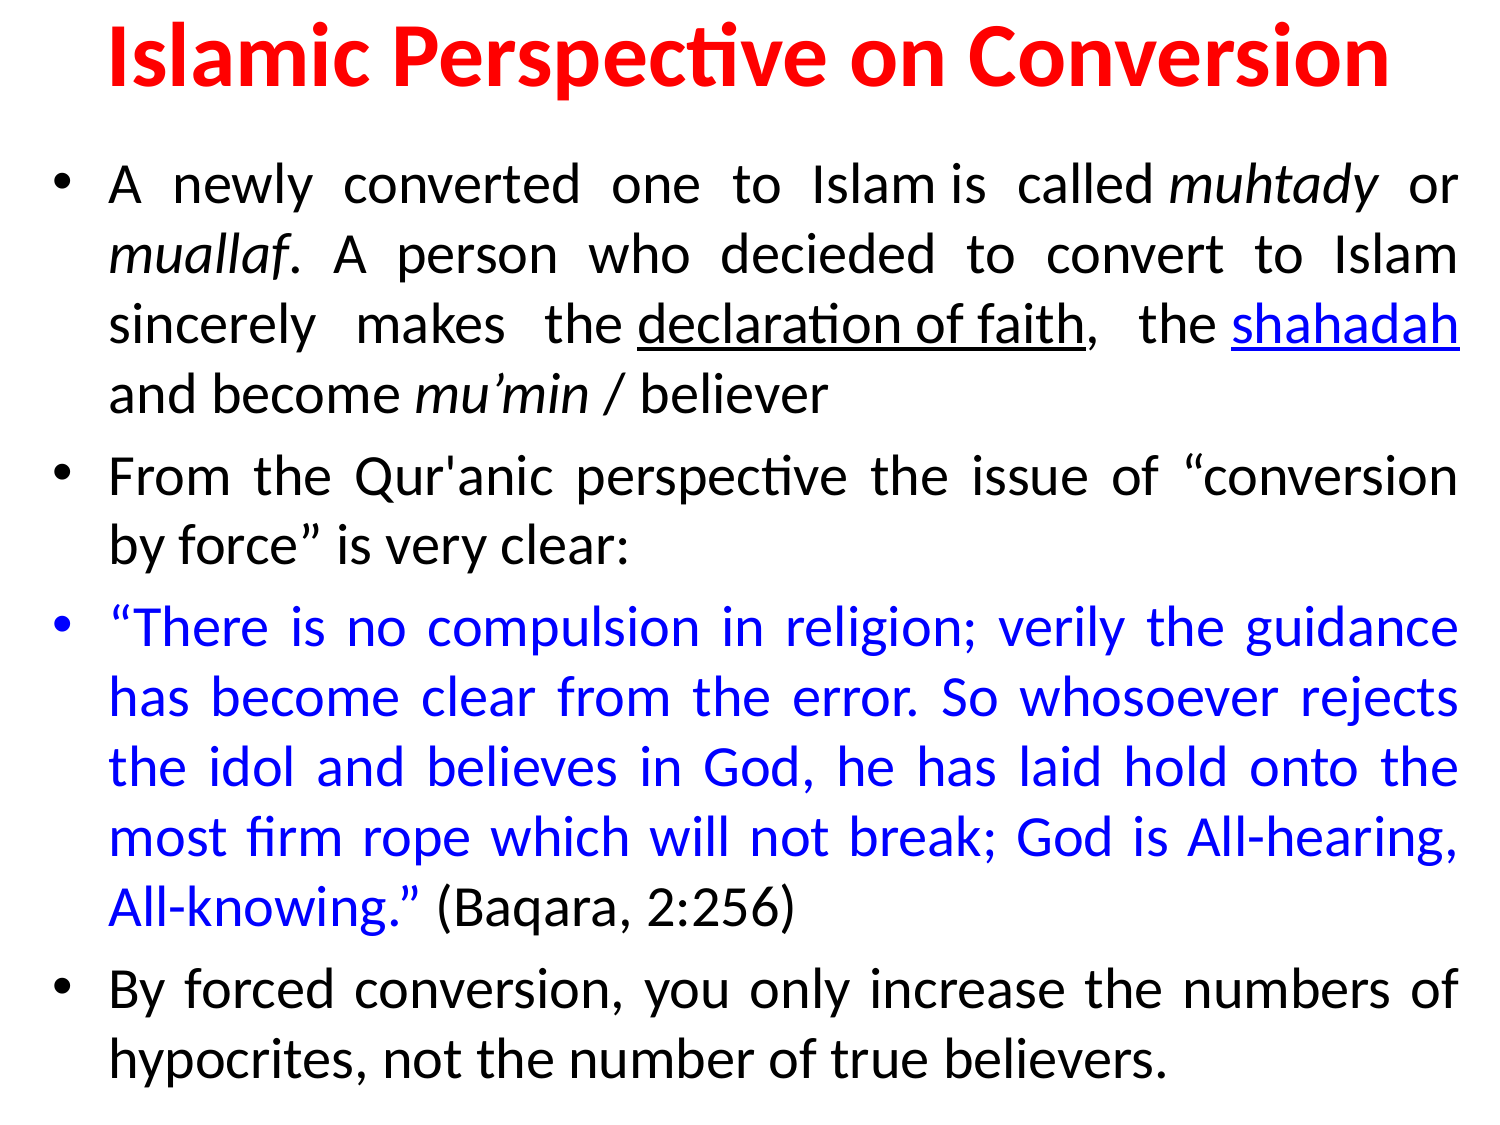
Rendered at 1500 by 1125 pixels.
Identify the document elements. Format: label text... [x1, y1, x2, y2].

list A newly converted one to Islam is called muhtady or muallaf. A person who decieded to convert to Islam sincerely makes the declaration of faith, the shahadah and become mu’min / believer From the Qur'anic perspective the issue of “conversion by force” is very clear: “There is no compulsion in religion; verily the guidance has become clear from the error. So whosoever rejects the idol and believes in God, he has laid hold onto the most firm rope which will not break; God is All-hearing, All-knowing.” (Baqara, 2:256) By forced conversion, you only increase the numbers of hypocrites, not the number of true believers. [37, 137, 1475, 1075]
title Islamic Perspective on Conversion [75, 0, 1425, 100]
